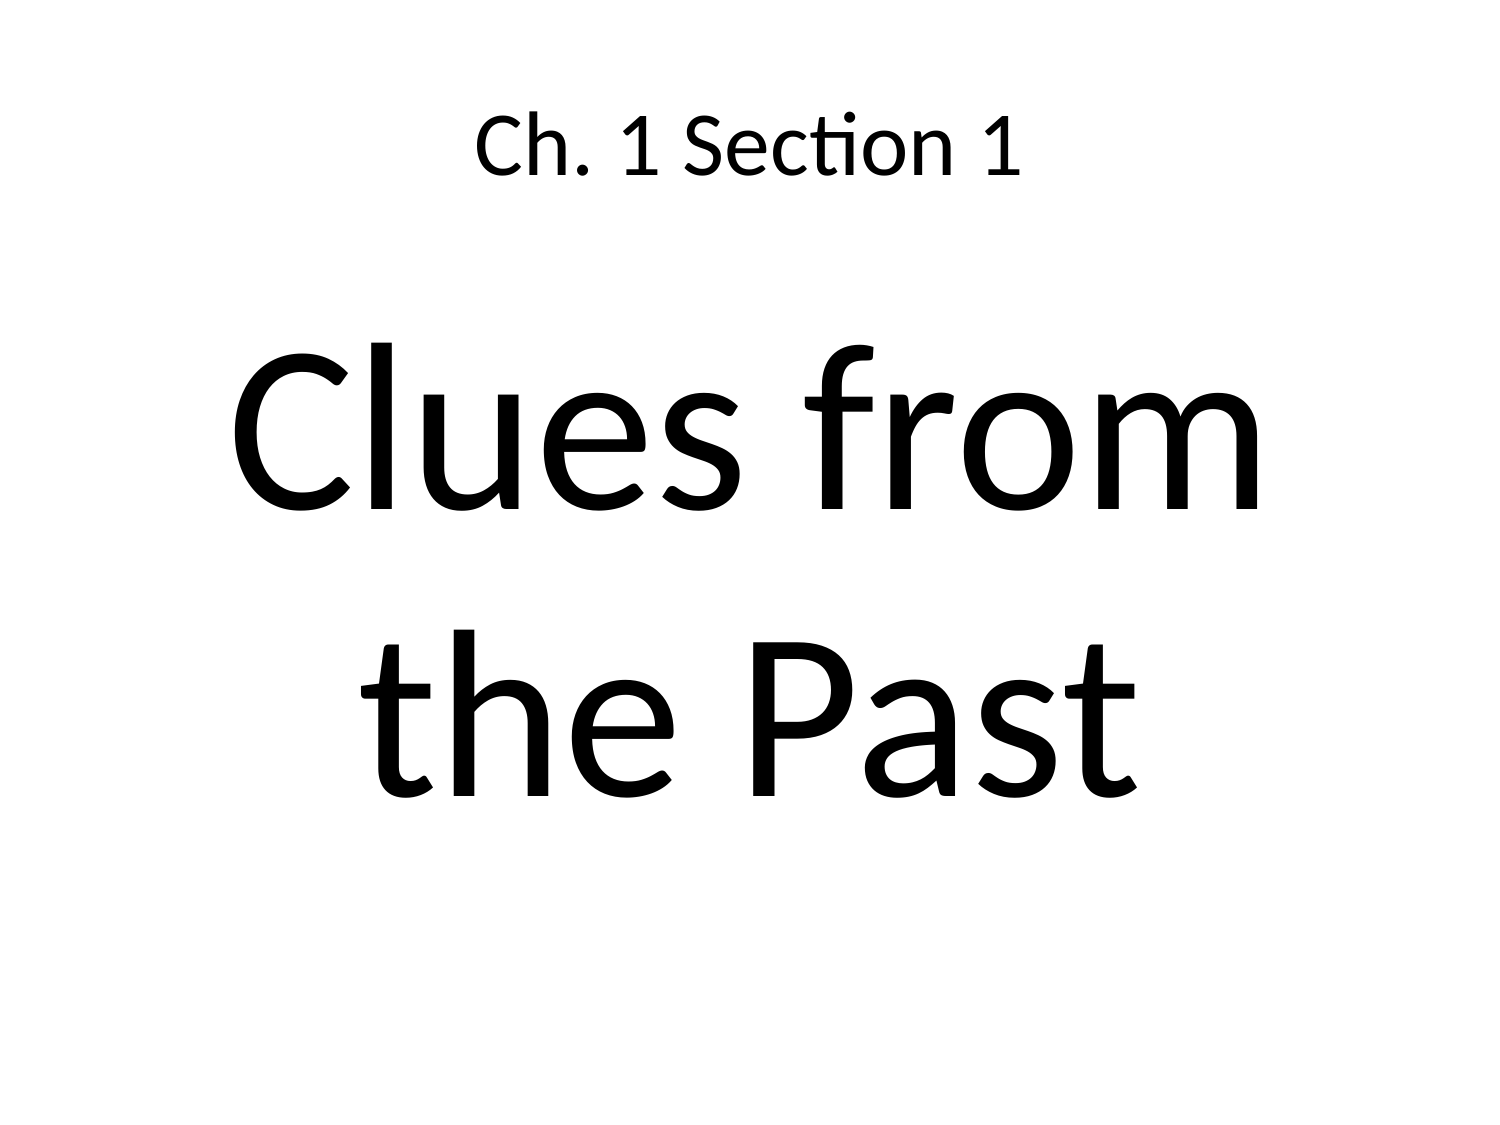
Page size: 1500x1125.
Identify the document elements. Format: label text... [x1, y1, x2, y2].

list Clues from the Past [75, 262, 1425, 1005]
title Ch. 1 Section 1 [75, 45, 1425, 233]
